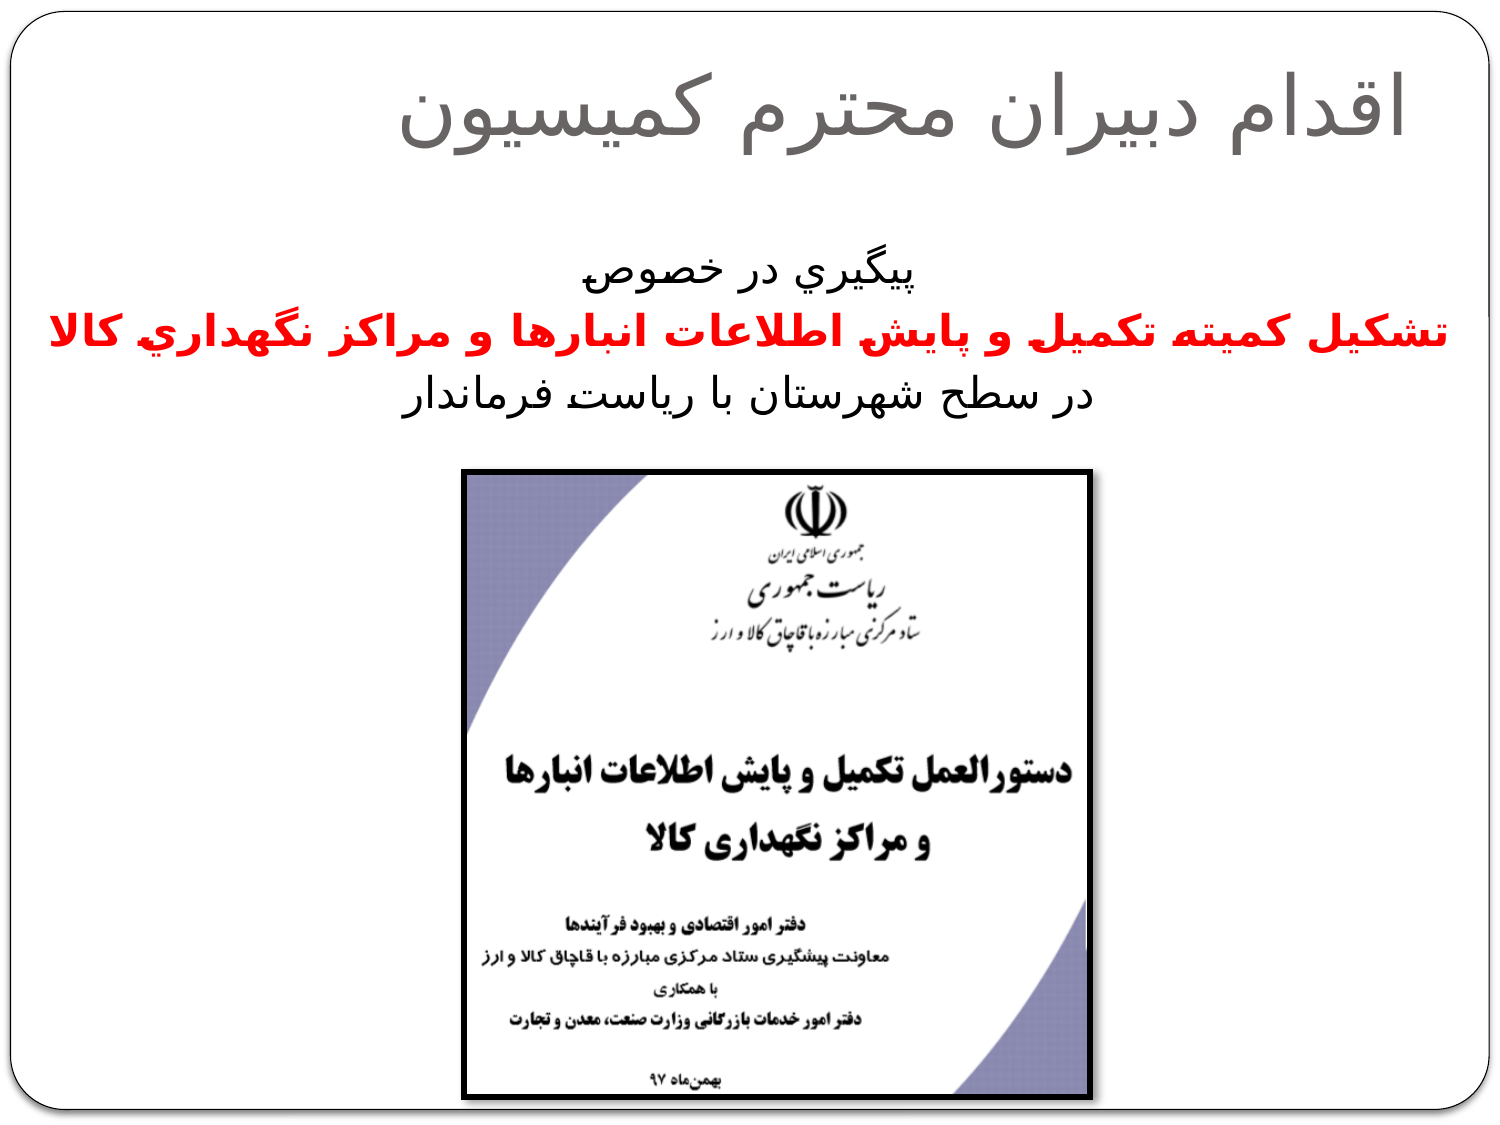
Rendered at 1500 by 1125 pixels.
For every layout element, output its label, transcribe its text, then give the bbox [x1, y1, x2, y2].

title اقدام دبيران محترم كميسيون [150, 45, 1425, 232]
list پيگيري در خصوص تشكيل كميته تكميل و پايش اطلاعات انبارها و مراكز نگهداري كالا در سطح شهرستان با رياست فرماندار [23, 232, 1475, 463]
picture [467, 474, 1088, 1094]
